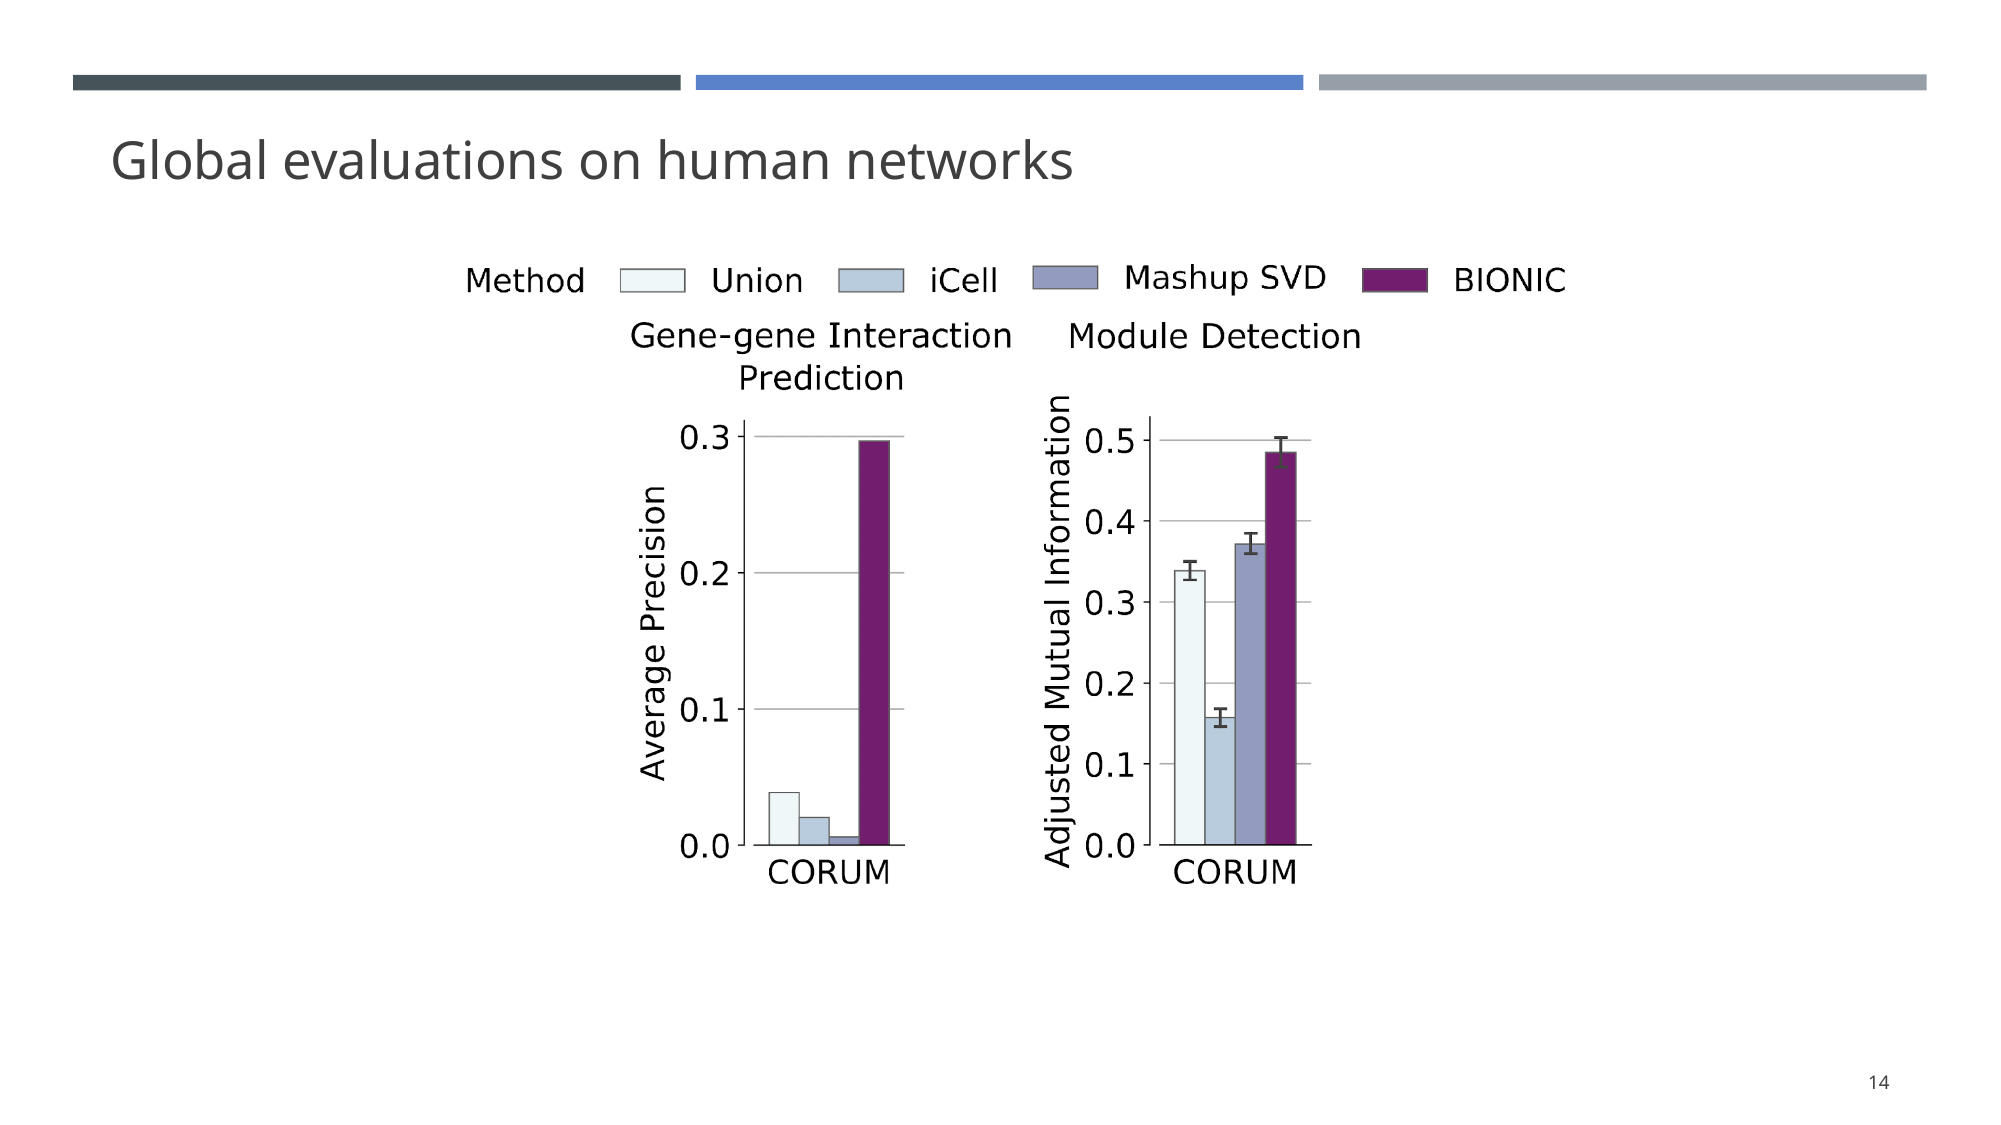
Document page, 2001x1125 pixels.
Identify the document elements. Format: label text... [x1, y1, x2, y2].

title Global evaluations on human networks [95, 115, 1905, 198]
slide_number ‹#› [1732, 1053, 1905, 1114]
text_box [188, 241, 1803, 884]
